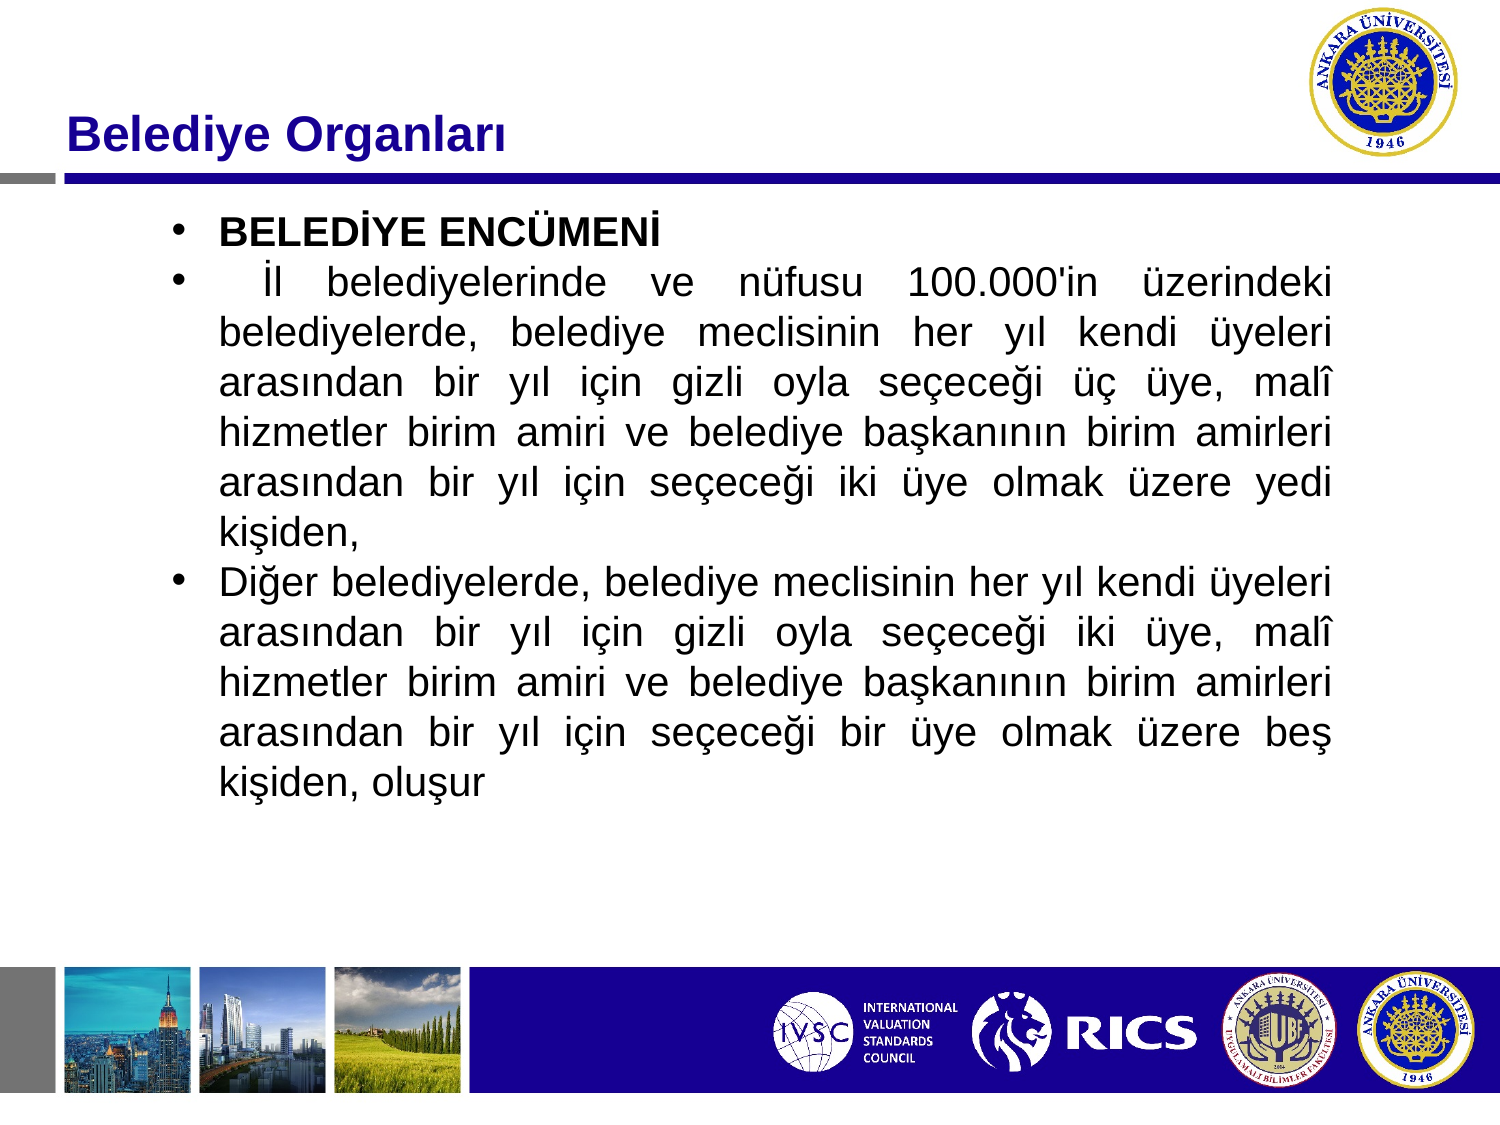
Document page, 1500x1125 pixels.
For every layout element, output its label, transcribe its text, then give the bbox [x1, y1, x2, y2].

picture [0, 0, 1500, 1125]
text_box BELEDİYE ENCÜMENİ İl belediyelerinde ve nüfusu 100.000'in üzerindeki belediyelerde, belediye meclisinin her yıl kendi üyeleri arasından bir yıl için gizli oyla seçeceği üç üye, malî hizmetler birim amiri ve belediye başkanının birim amirleri arasından bir yıl için seçeceği iki üye olmak üzere yedi kişiden, Diğer belediyelerde, belediye meclisinin her yıl kendi üyeleri arasından bir yıl için gizli oyla seçeceği iki üye, malî hizmetler birim amiri ve belediye başkanının birim amirleri arasından bir yıl için seçeceği bir üye olmak üzere beş kişiden, oluşur [81, 197, 1348, 813]
text_box Belediye Organları [51, 100, 1296, 198]
